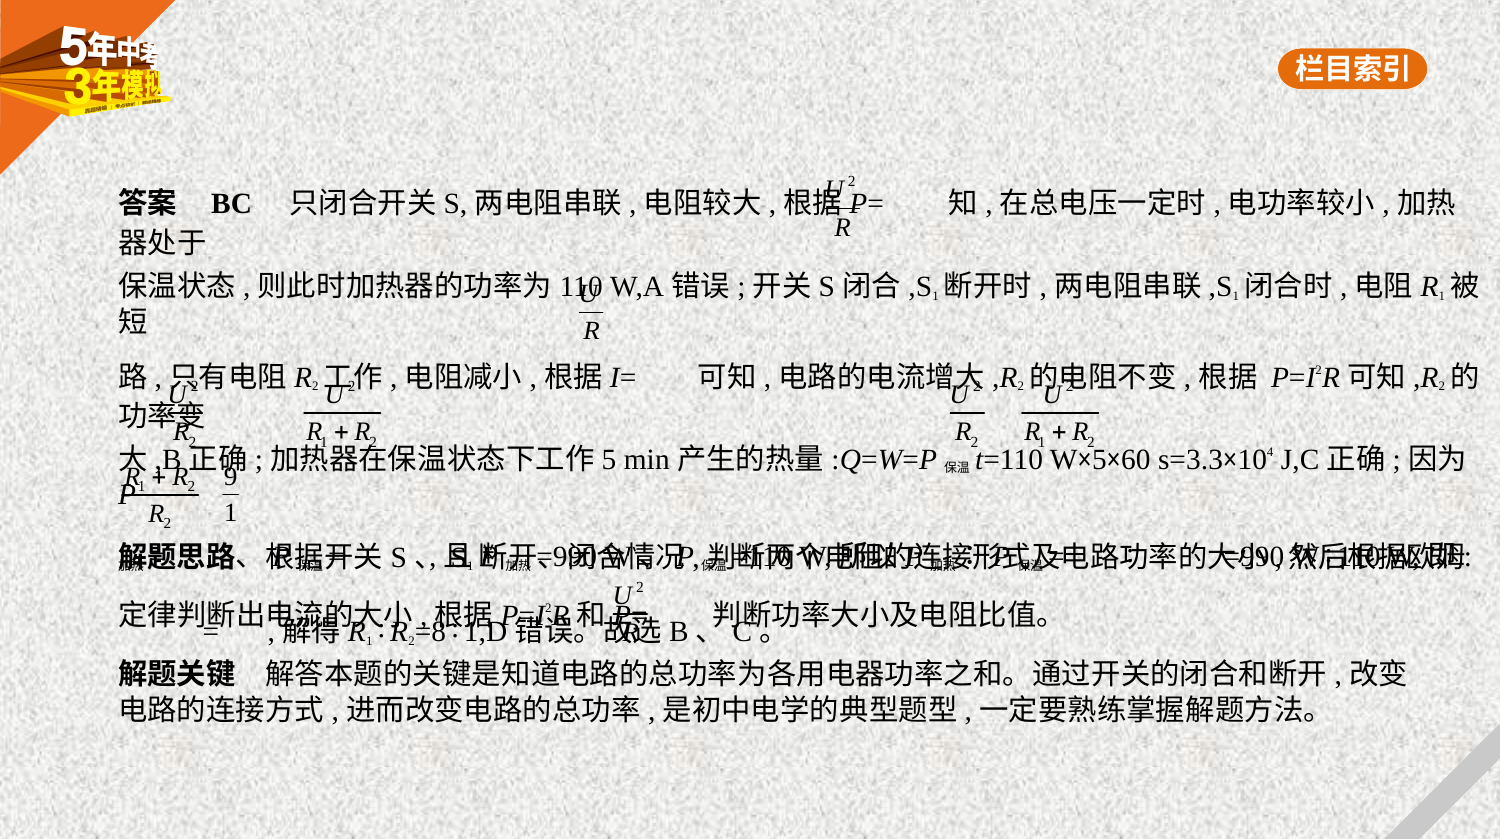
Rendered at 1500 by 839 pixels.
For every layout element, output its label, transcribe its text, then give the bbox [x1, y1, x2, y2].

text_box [117, 537, 1483, 646]
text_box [575, 277, 609, 344]
text_box 答案 BC 只闭合开关S,两电阻串联,电阻较大,根据P= 知,在总电压一定时,电功率较小,加热器处于 保温状态,则此时加热器的功率为110 W,A错误;开关S闭合,S1断开时,两电阻串联,S1闭合时,电阻R1被短 路,只有电阻R2工作,电阻减小,根据I= 可知,电路的电流增大,R2的电阻不变,根据 P=I2R可知,R2的功率变 大,B正确;加热器在保温状态下工作5 min产生的热量:Q=W=P保温t=110 W×5×60 s=3.3×104 J,C正确;因为P 加热= 、P保温= ,且P加热=990 W、P保温=110 W,所以P加热∶P保温= ∶ =990 W∶110 W,即: = ,解得R1∶R2=8∶1,D错误。故选B、C。 [118, 161, 1483, 537]
picture [0, 0, 1500, 839]
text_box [218, 459, 243, 526]
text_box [946, 373, 989, 453]
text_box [117, 459, 203, 534]
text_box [163, 373, 207, 453]
text_box 解题关键 解答本题的关键是知道电路的总功率为各用电器功率之和。通过开关的闭合和断开,改变 电路的连接方式,进而改变电路的总功率,是初中电学的典型题型,一定要熟练掌握解题方法。 [118, 655, 1483, 726]
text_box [299, 373, 385, 453]
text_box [1017, 373, 1103, 453]
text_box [821, 169, 864, 241]
